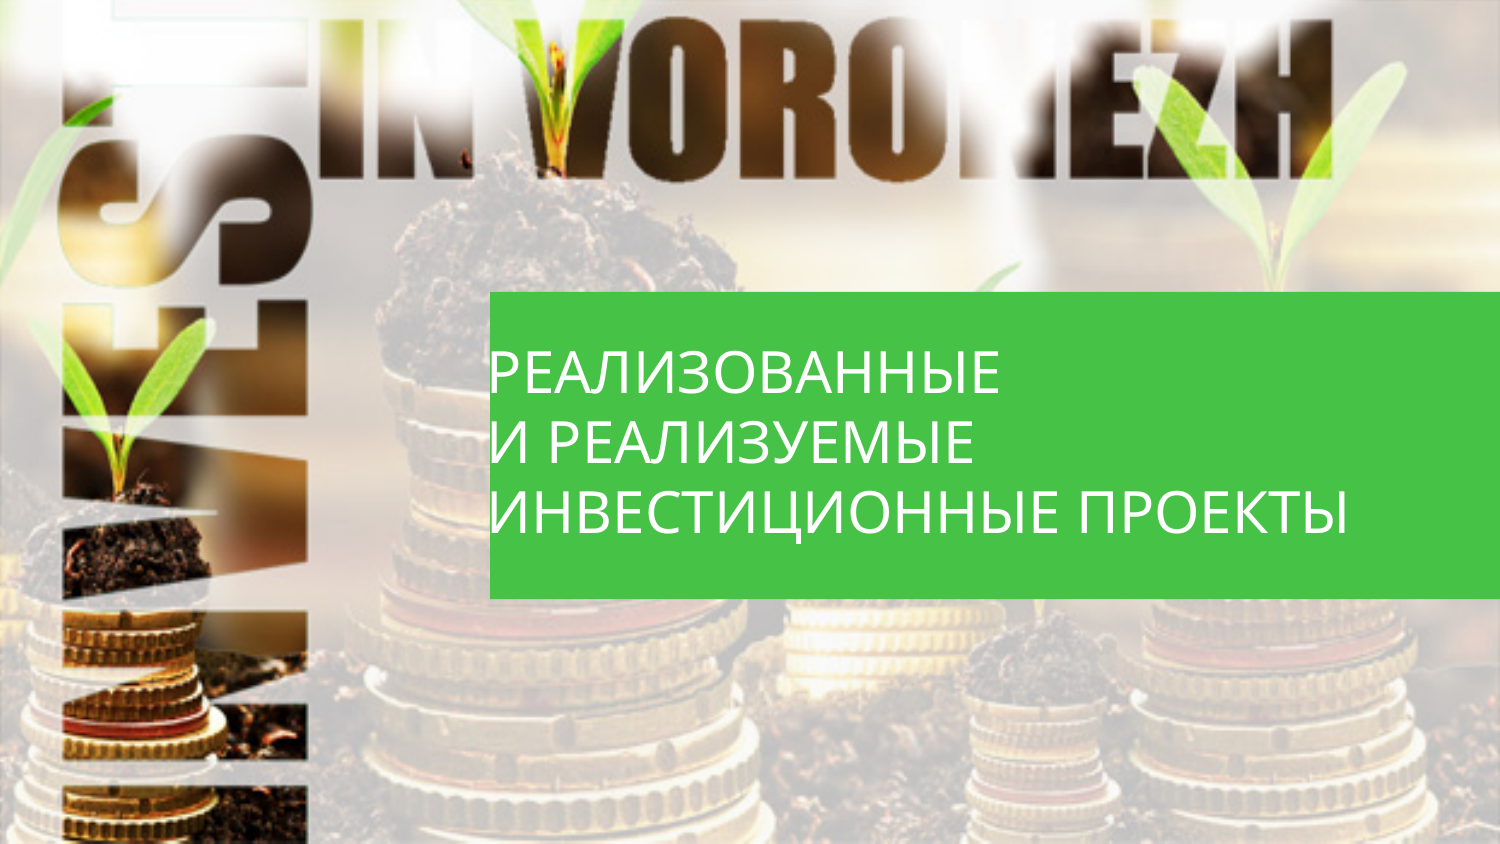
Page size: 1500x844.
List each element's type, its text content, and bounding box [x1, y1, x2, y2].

picture [0, 0, 1500, 844]
text_box [488, 290, 1500, 601]
text_box РЕАЛИЗОВАННЫЕ И РЕАЛИЗУЕМЫЕ ИНВЕСТИЦИОННЫЕ ПРОЕКТЫ [472, 327, 1366, 552]
